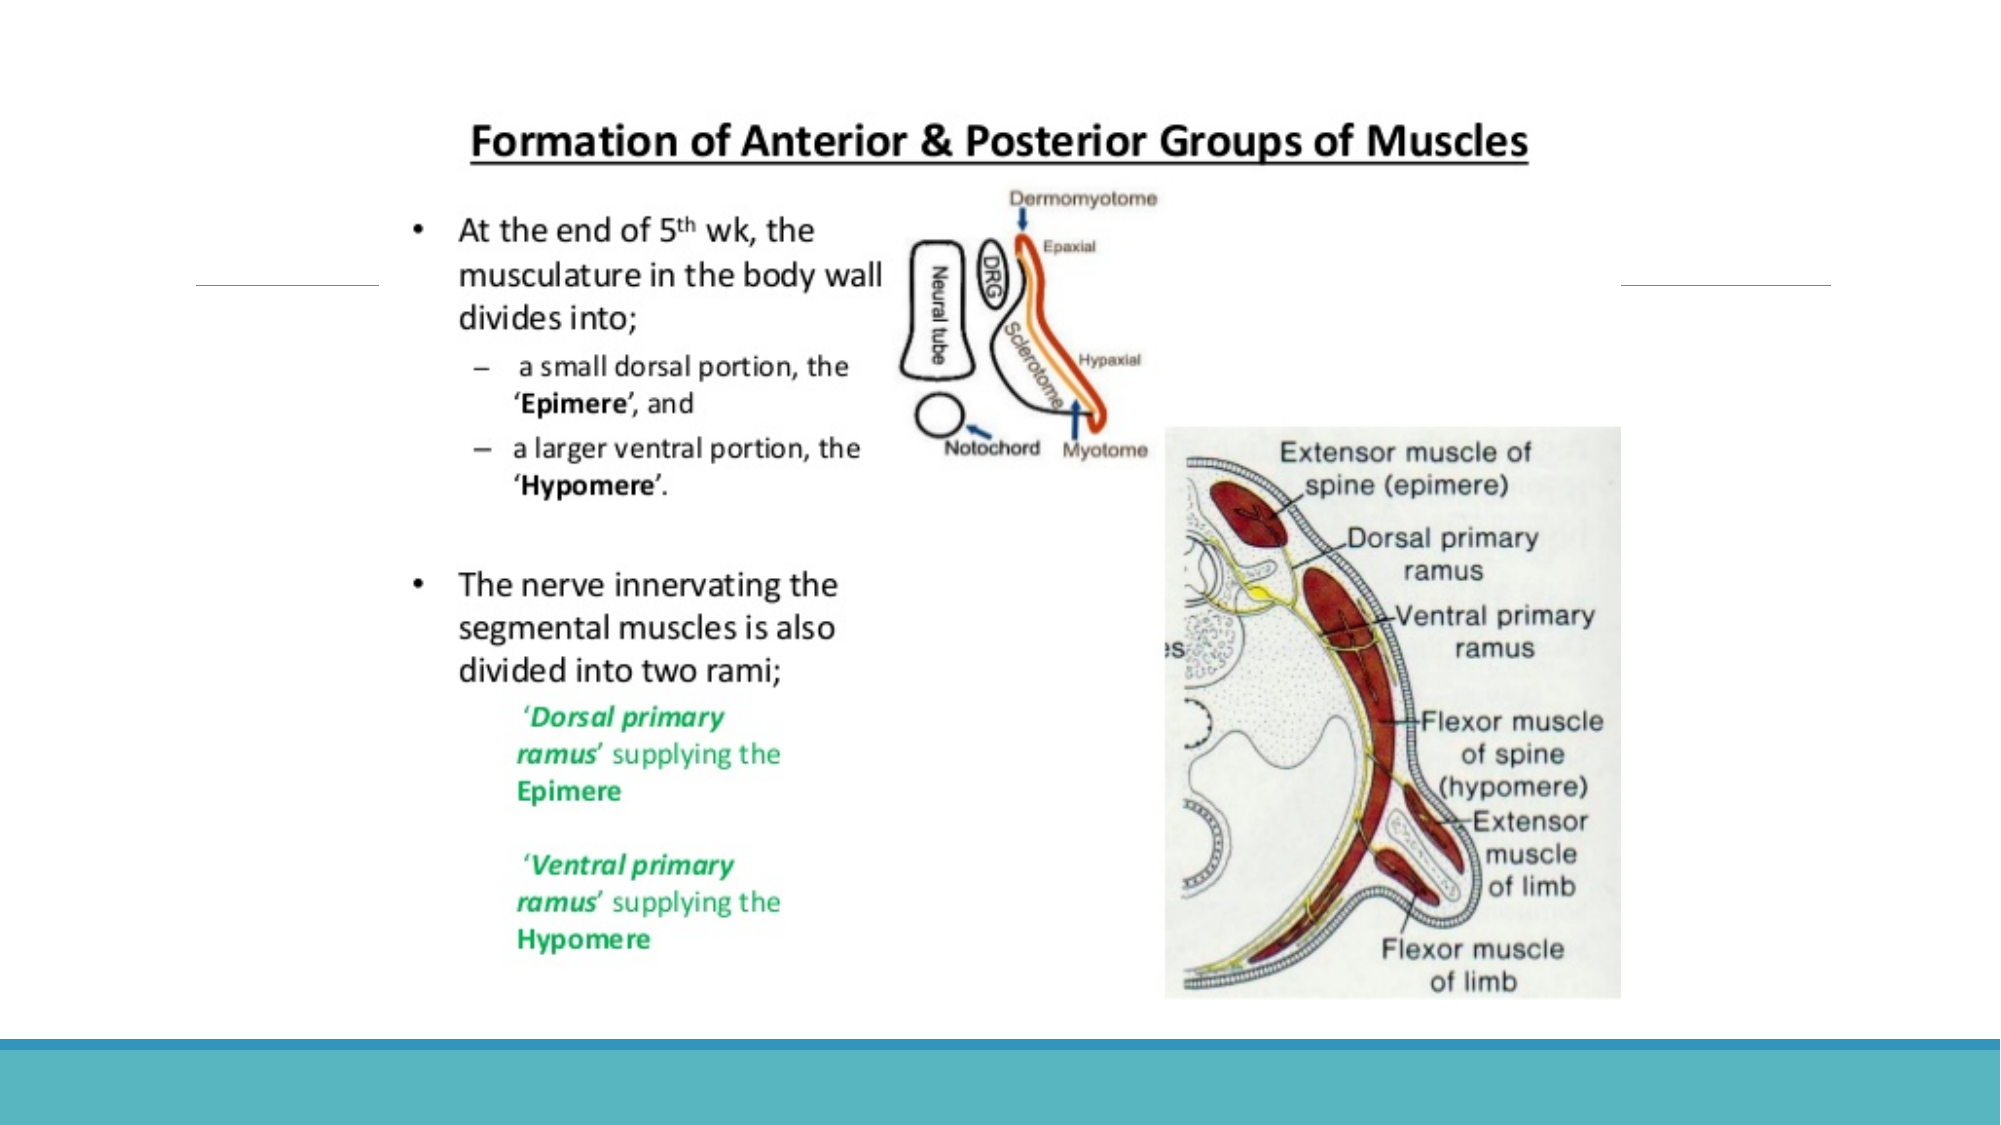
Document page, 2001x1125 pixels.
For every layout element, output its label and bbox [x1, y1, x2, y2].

list [378, 95, 1622, 1030]
